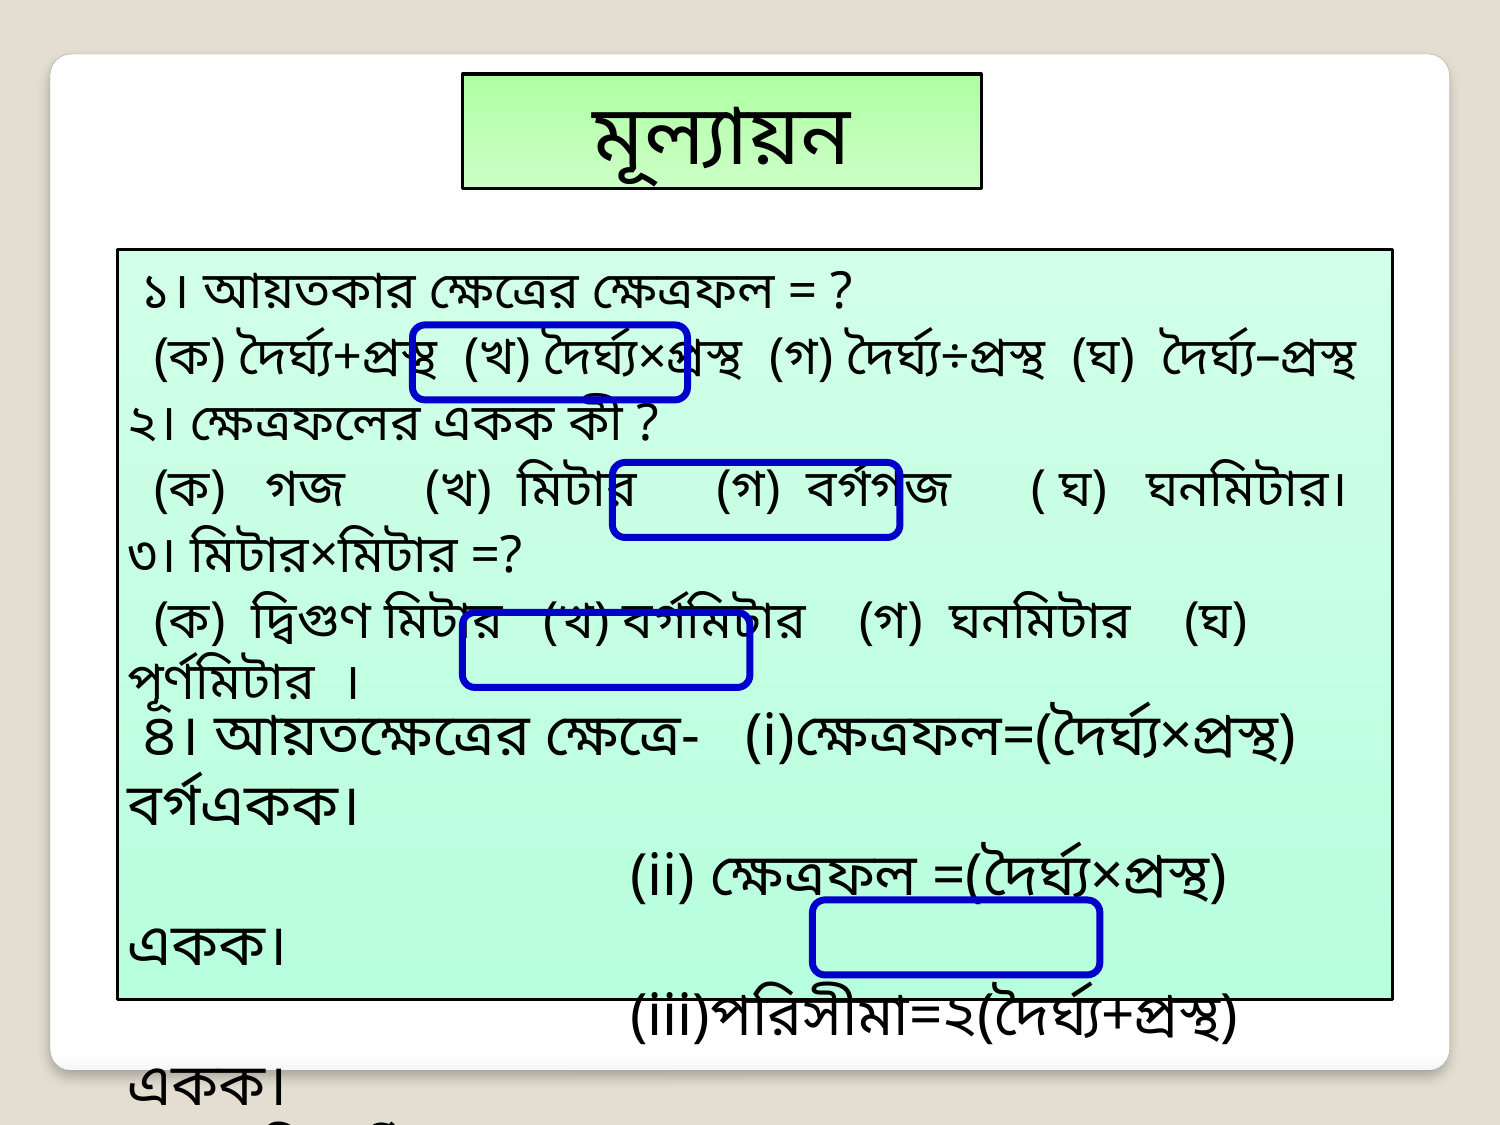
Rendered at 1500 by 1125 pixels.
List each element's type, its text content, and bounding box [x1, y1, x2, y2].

text_box ৪। আয়তক্ষেত্রের ক্ষেত্রে- (i)ক্ষেত্রফল=(দৈর্ঘ্য×প্রস্থ) বর্গএকক। (ii) ক্ষেত্রফল =(দৈর্ঘ্য×প্রস্থ) একক। (iii)পরিসীমা=২(দৈর্ঘ্য+প্রস্থ) একক। কোনটি সঠিক? (ক) i (খ) iiওiii (গ) iওiii (ঘ) i,iiওiii [112, 689, 1388, 1125]
text_box [608, 458, 904, 541]
text_box [458, 608, 754, 691]
text_box [808, 896, 1104, 979]
text_box মূল্যায়ন [462, 74, 982, 189]
text_box [408, 321, 692, 404]
text_box ১। আয়তকার ক্ষেত্রের ক্ষেত্রফল = ? (ক) দৈর্ঘ্য+প্রস্থ (খ) দৈর্ঘ্য×প্রস্থ (গ) দৈর্ঘ্য÷প্রস্থ (ঘ) দৈর্ঘ্য–প্রস্থ ২। ক্ষেত্রফলের একক কী ? (ক) গজ (খ) মিটার (গ) বর্গগজ ( ঘ) ঘনমিটার। ৩। মিটার×মিটার =? (ক) দ্বিগুণ মিটার (খ) বর্গমিটার (গ) ঘনমিটার (ঘ) পূর্ণমিটার । [112, 249, 1388, 689]
text_box [114, 246, 1396, 1003]
